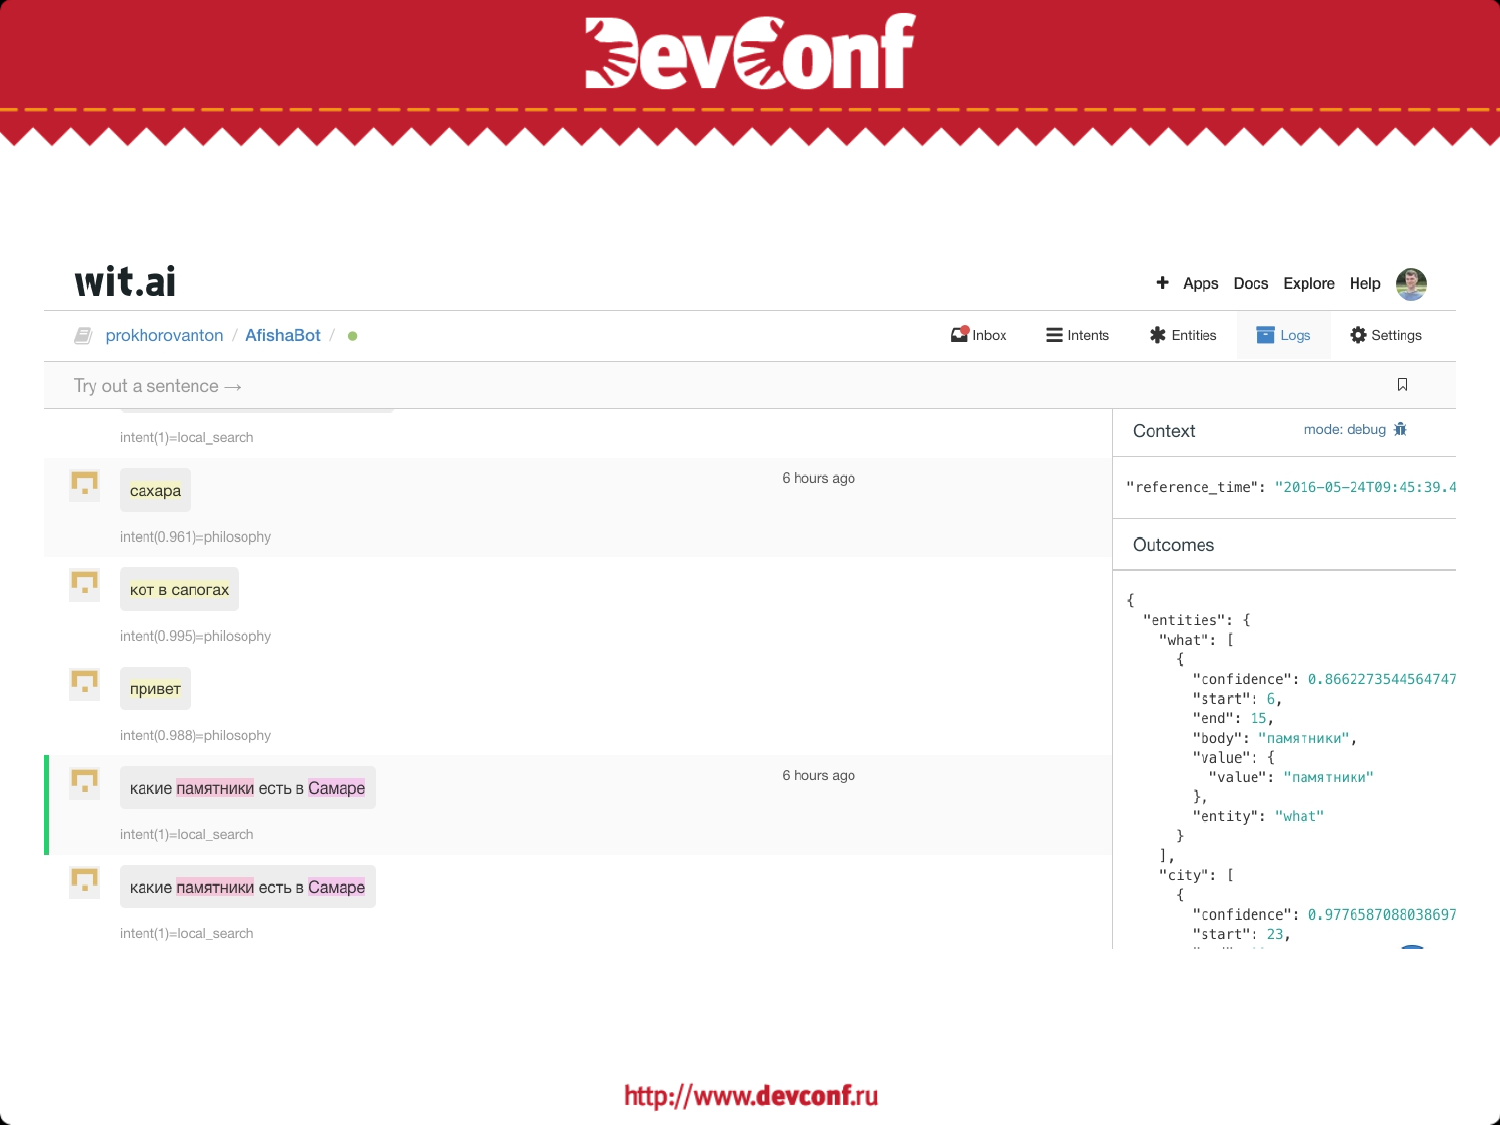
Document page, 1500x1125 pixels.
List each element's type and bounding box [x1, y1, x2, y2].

picture [0, 0, 1500, 1125]
list [44, 255, 1456, 949]
